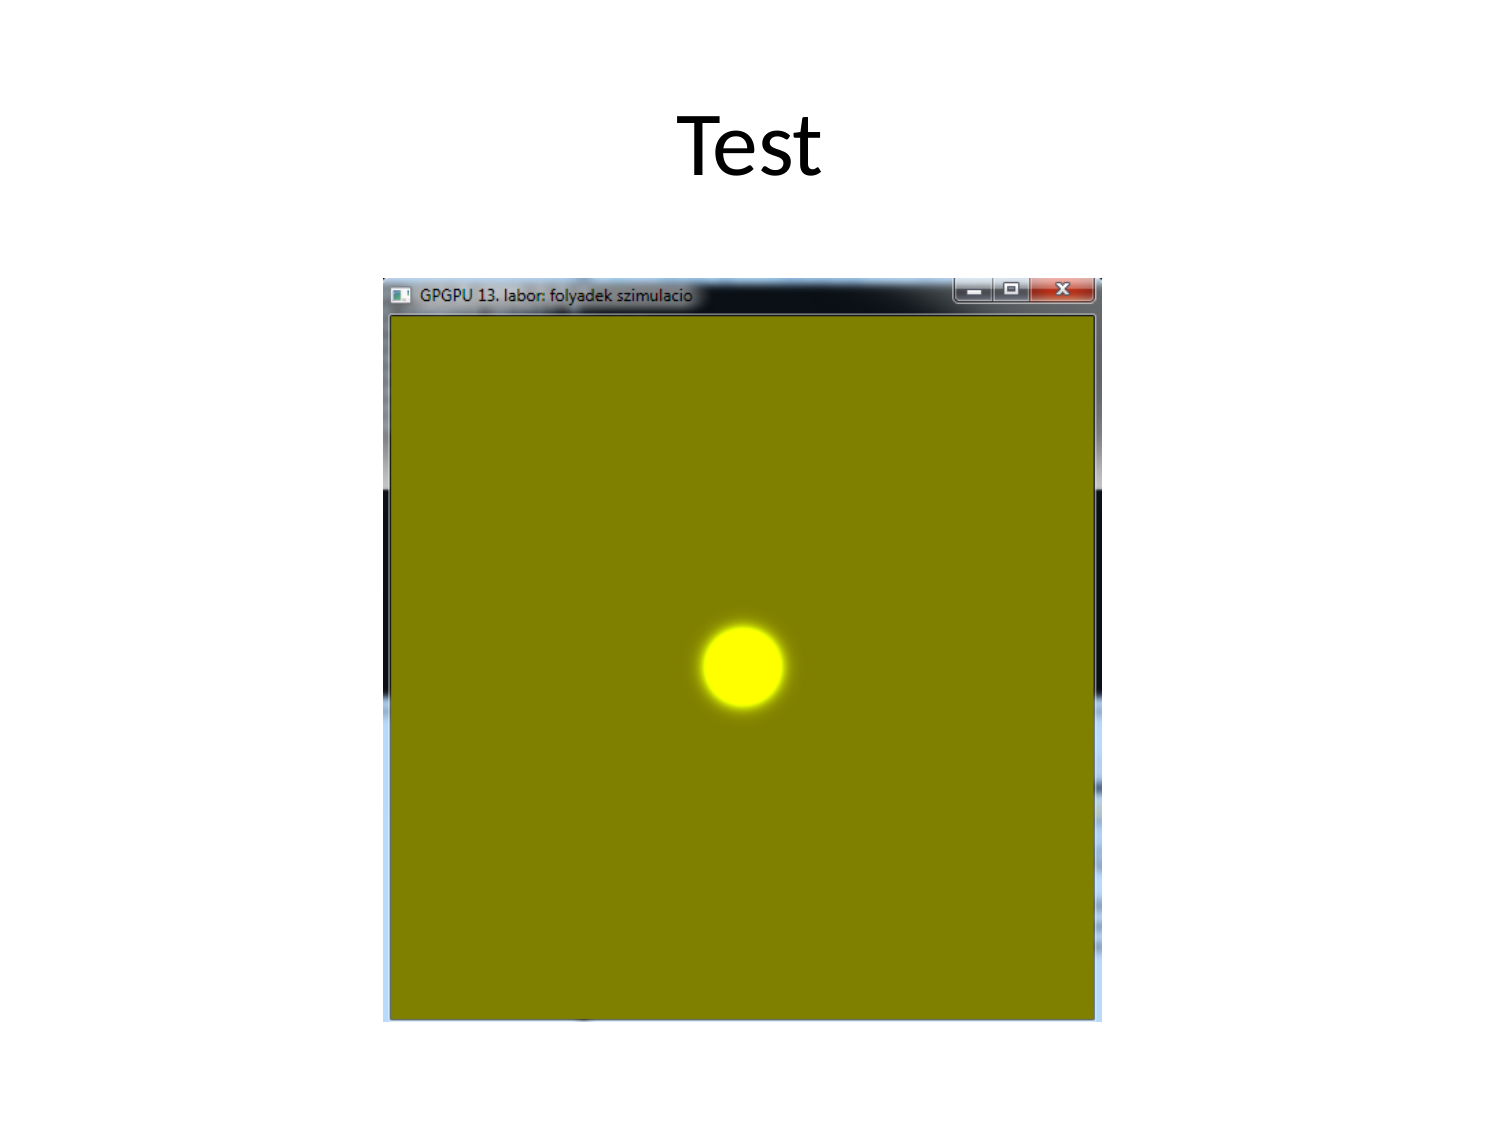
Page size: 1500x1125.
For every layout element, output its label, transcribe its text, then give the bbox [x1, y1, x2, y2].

title Test [75, 45, 1425, 233]
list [383, 278, 1102, 1022]
